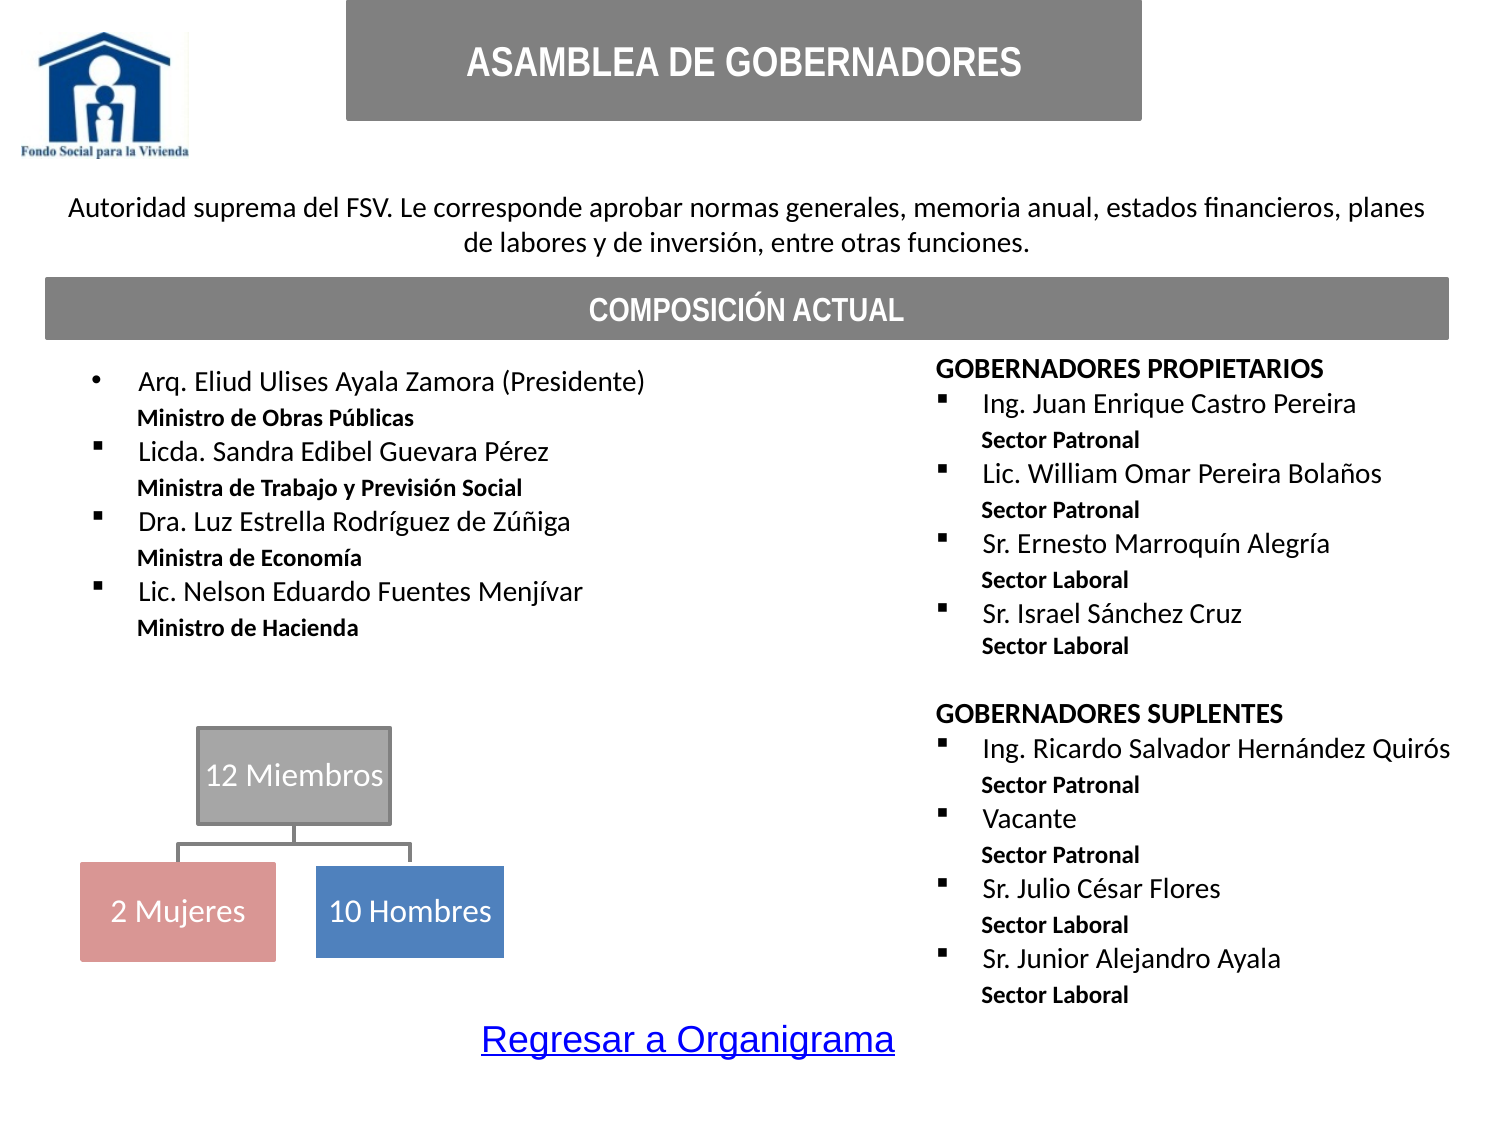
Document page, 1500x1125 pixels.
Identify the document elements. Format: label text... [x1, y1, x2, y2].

text_box GOBERNADORES PROPIETARIOS Ing. Juan Enrique Castro Pereira Sector Patronal Lic. William Omar Pereira Bolaños Sector Patronal Sr. Ernesto Marroquín Alegría Sector Laboral Sr. Israel Sánchez Cruz Sector Laboral GOBERNADORES SUPLENTES Ing. Ricardo Salvador Hernández Quirós Sector Patronal Vacante Sector Patronal Sr. Julio César Flores Sector Laboral Sr. Junior Alejandro Ayala Sector Laboral [921, 342, 1477, 1017]
text_box COMPOSICIÓN ACTUAL [45, 277, 1449, 340]
text_box Regresar a Organigrama [466, 1007, 957, 1067]
text_box Autoridad suprema del FSV. Le corresponde aprobar normas generales, memoria anual, estados financieros, planes de labores y de inversión, entre otras funciones. [47, 180, 1447, 266]
text_box Arq. Eliud Ulises Ayala Zamora (Presidente) Ministro de Obras Públicas Licda. Sandra Edibel Guevara Pérez Ministra de Trabajo y Previsión Social Dra. Luz Estrella Rodríguez de Zúñiga Ministra de Economía Lic. Nelson Eduardo Fuentes Menjívar Ministro de Hacienda [76, 355, 674, 650]
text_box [46, 727, 542, 961]
text_box ASAMBLEA DE GOBERNADORES [346, 0, 1142, 121]
picture [21, 32, 190, 159]
